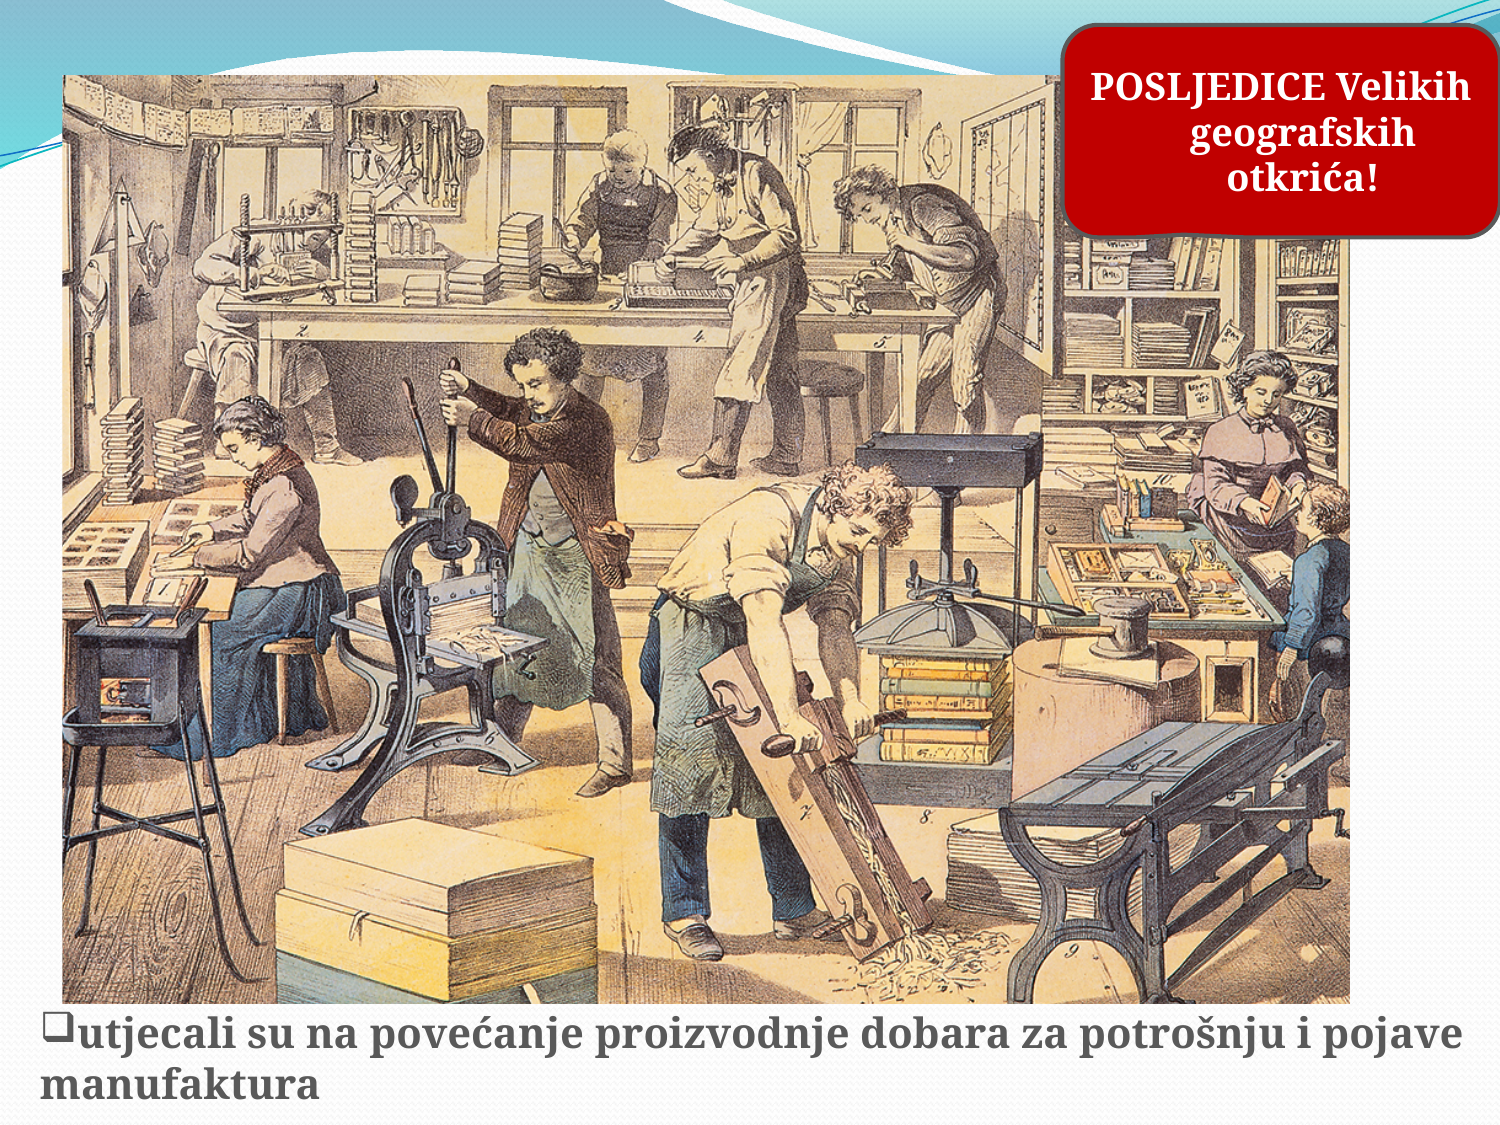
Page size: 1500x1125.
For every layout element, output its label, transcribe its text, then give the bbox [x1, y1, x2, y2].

text_box utjecali su na povećanje proizvodnje dobara za potrošnju i pojave manufaktura [24, 975, 1500, 1115]
text_box POSLJEDICE Velikih geografskih otkrića! [1060, 22, 1500, 240]
picture [62, 74, 1351, 1004]
